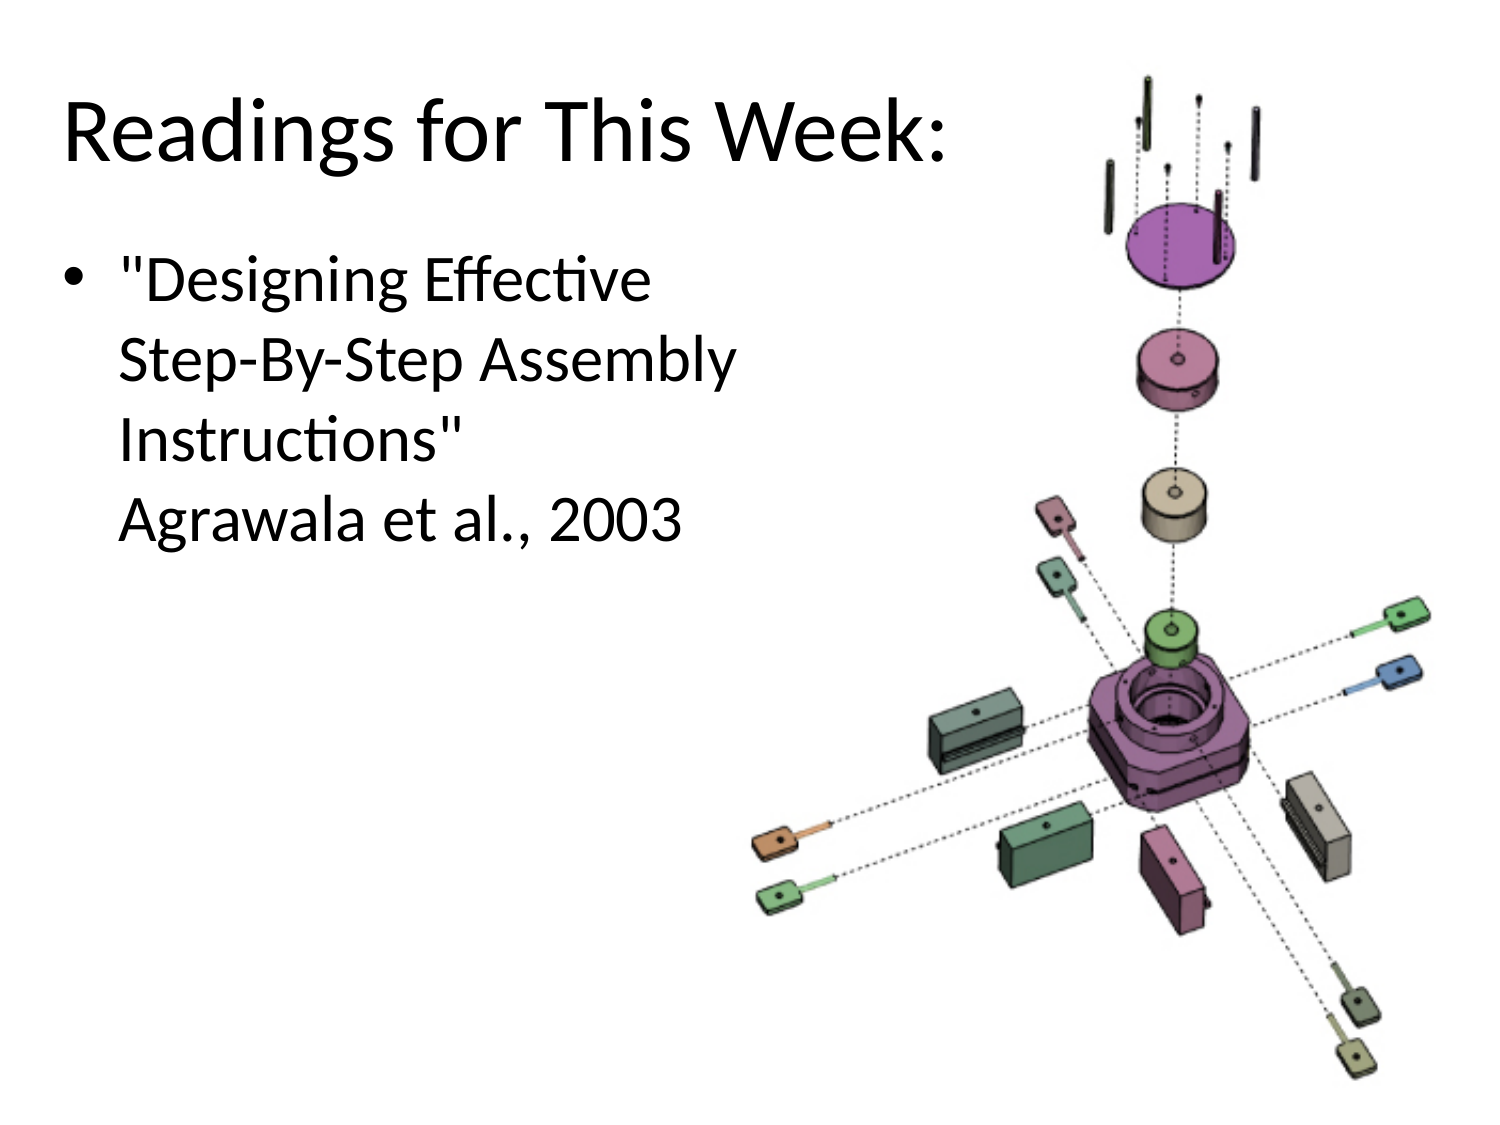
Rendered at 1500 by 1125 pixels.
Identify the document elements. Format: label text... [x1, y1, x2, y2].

list "Designing Effective Step-By-Step Assembly Instructions" Agrawala et al., 2003 [47, 227, 730, 1098]
title Readings for This Week: [47, 45, 733, 205]
picture [735, 44, 1473, 1098]
